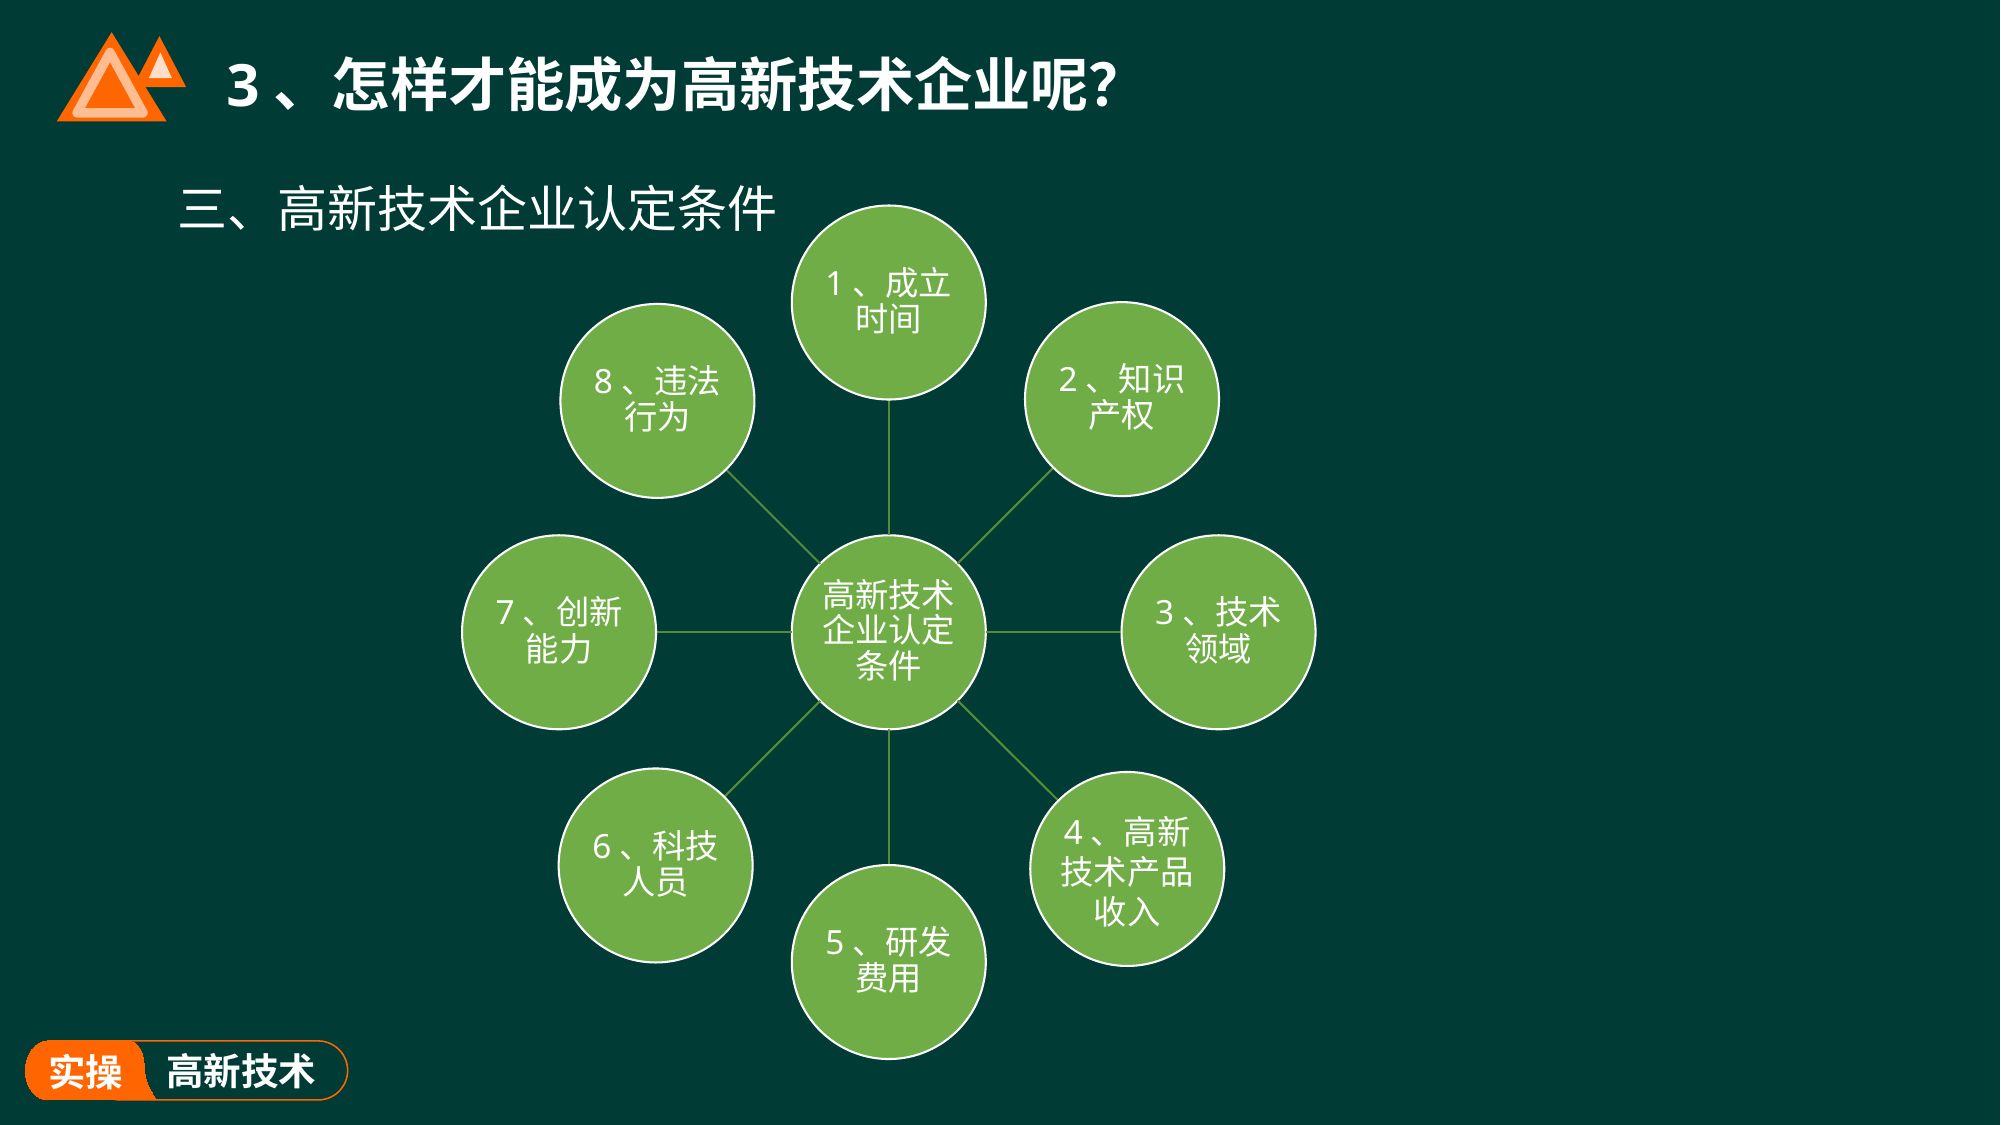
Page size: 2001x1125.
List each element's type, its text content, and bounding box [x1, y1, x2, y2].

list 三、高新技术企业认定条件 [61, 139, 1589, 977]
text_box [222, 204, 1556, 1060]
title 3、怎样才能成为高新技术企业呢？ [211, 27, 1589, 139]
